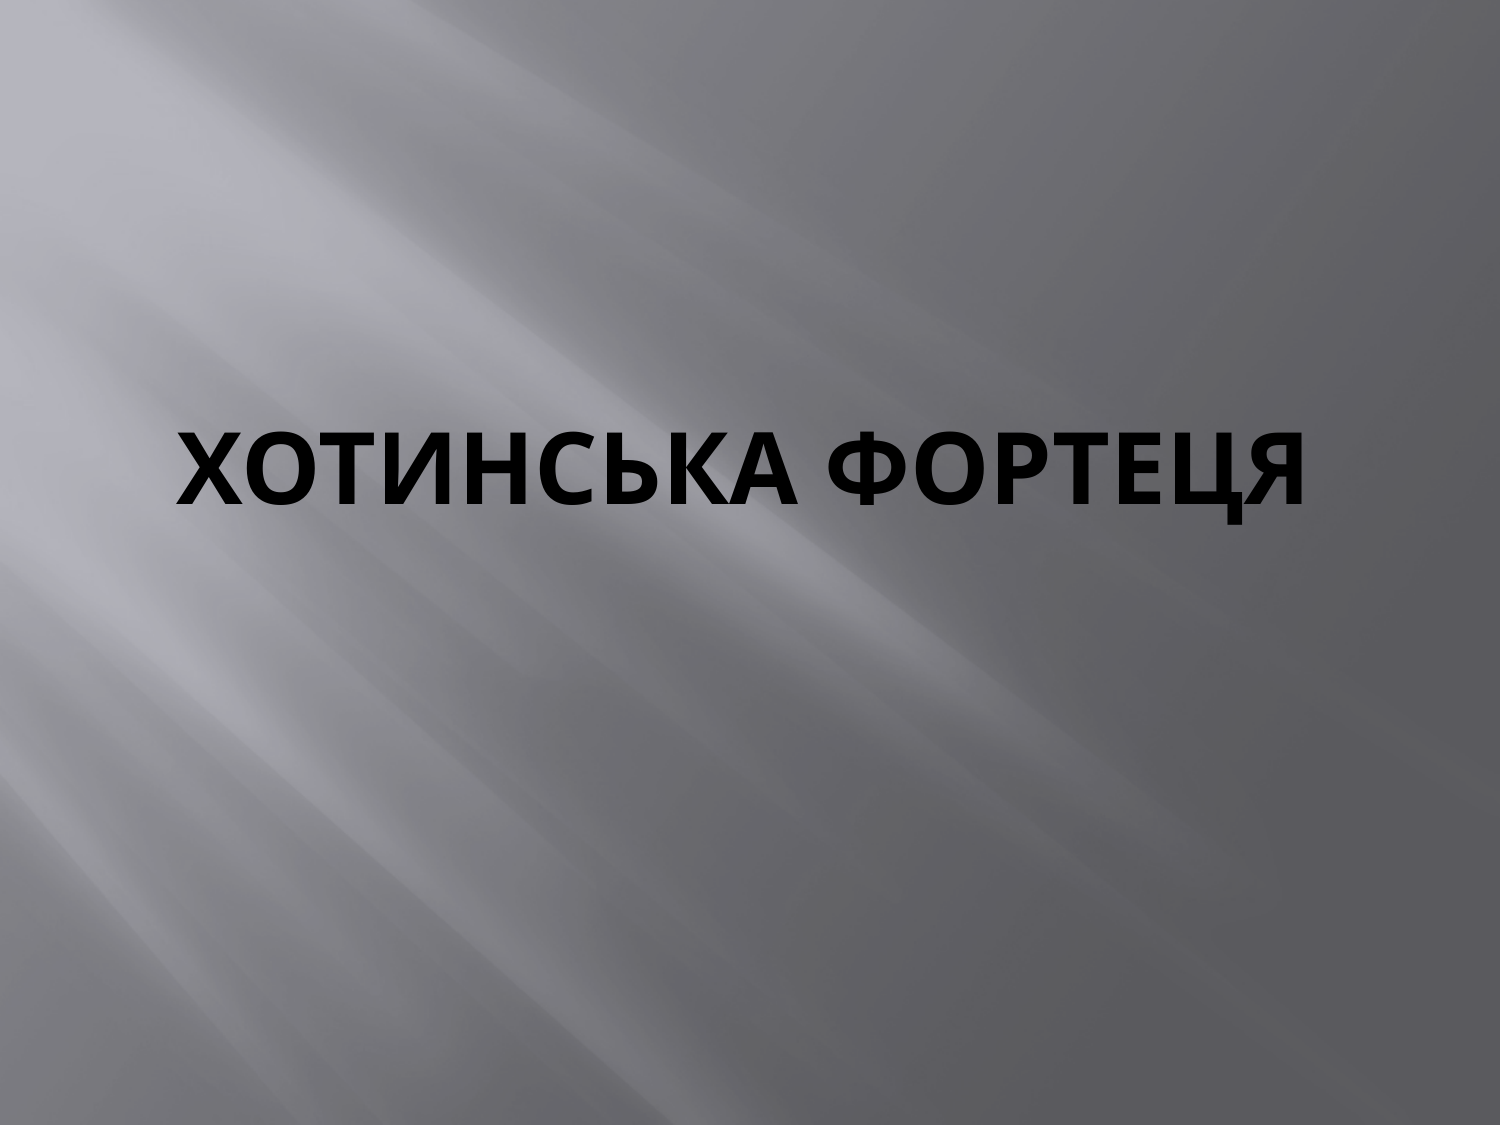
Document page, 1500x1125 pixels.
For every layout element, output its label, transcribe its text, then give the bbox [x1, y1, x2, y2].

title Хотинська фортеця [69, 224, 1420, 525]
